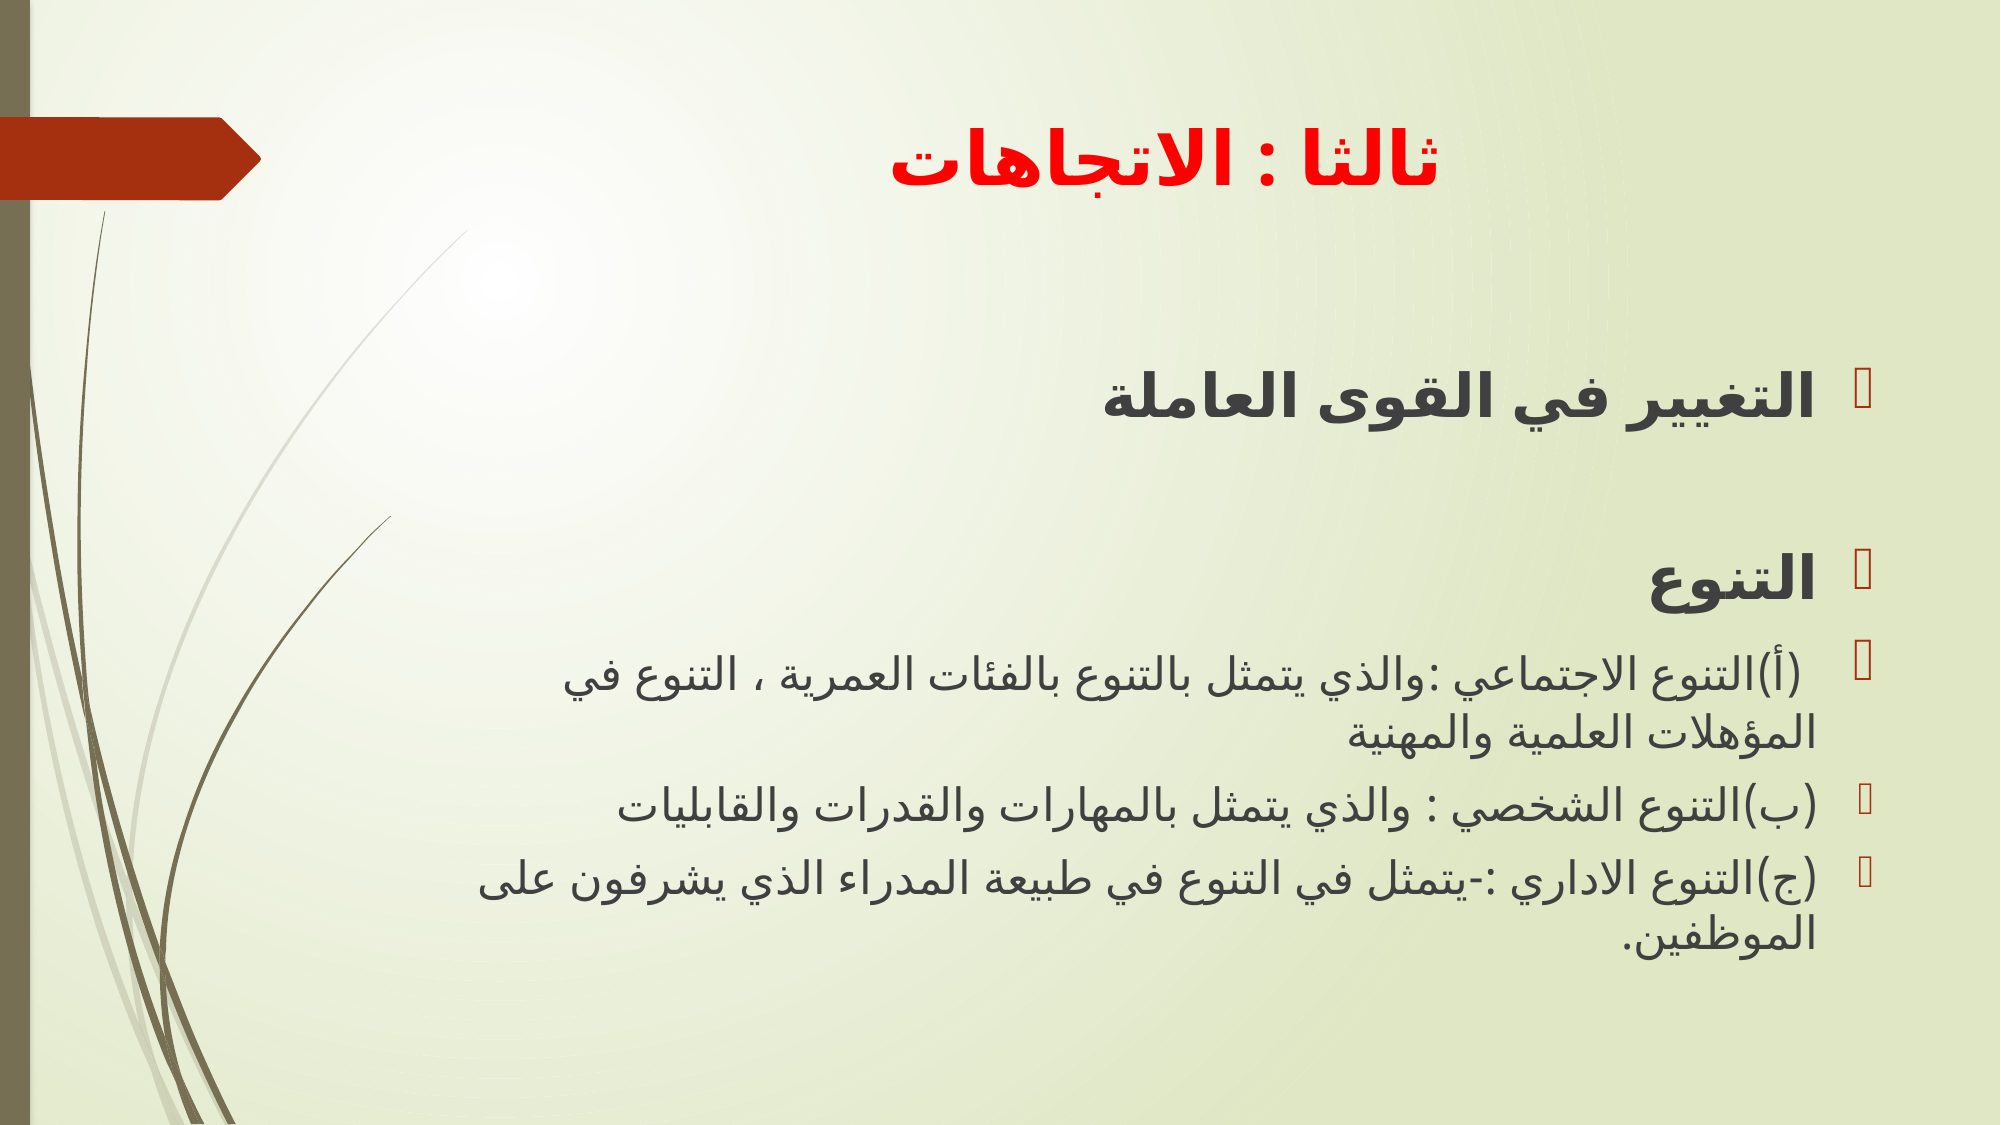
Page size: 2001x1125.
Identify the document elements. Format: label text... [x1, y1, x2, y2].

title ثالثا : الاتجاهات [425, 102, 1888, 313]
list التغيير في القوى العاملة التنوع (أ)التنوع الاجتماعي :والذي يتمثل بالتنوع بالفئات العمرية ، التنوع في المؤهلات العلمية والمهنية (ب)التنوع الشخصي : والذي يتمثل بالمهارات والقدرات والقابليات (ج)التنوع الاداري :-يتمثل في التنوع في طبيعة المدراء الذي يشرفون على الموظفين. [424, 350, 1888, 970]
